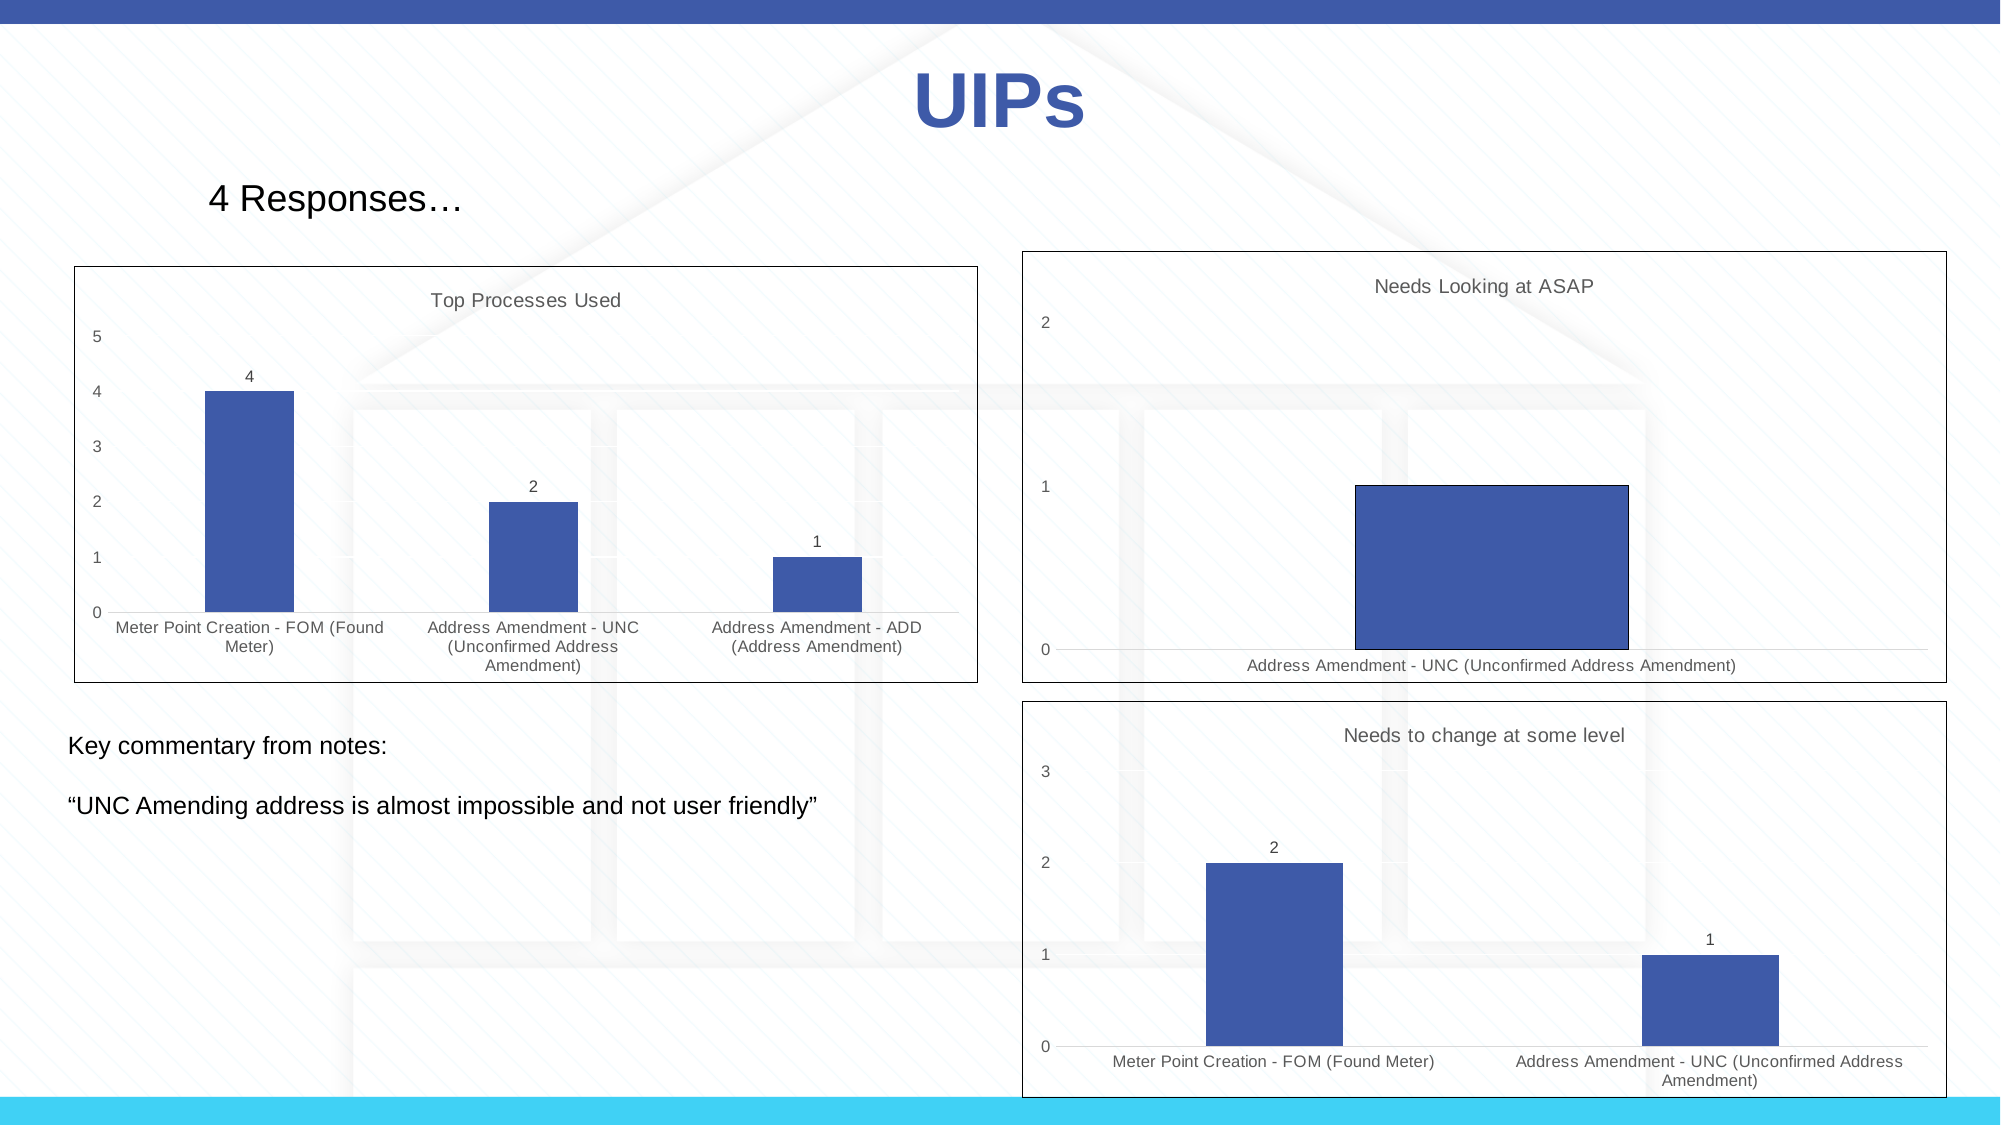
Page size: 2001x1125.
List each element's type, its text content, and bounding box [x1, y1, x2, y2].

title UIPs [99, 26, 1900, 167]
chart [1022, 251, 1948, 684]
chart [74, 265, 978, 684]
text_box 4 Responses… [193, 166, 541, 227]
chart [1022, 701, 1948, 1099]
picture [0, 0, 2001, 1125]
text_box Key commentary from notes: “UNC Amending address is almost impossible and not user friendly” [53, 722, 956, 857]
